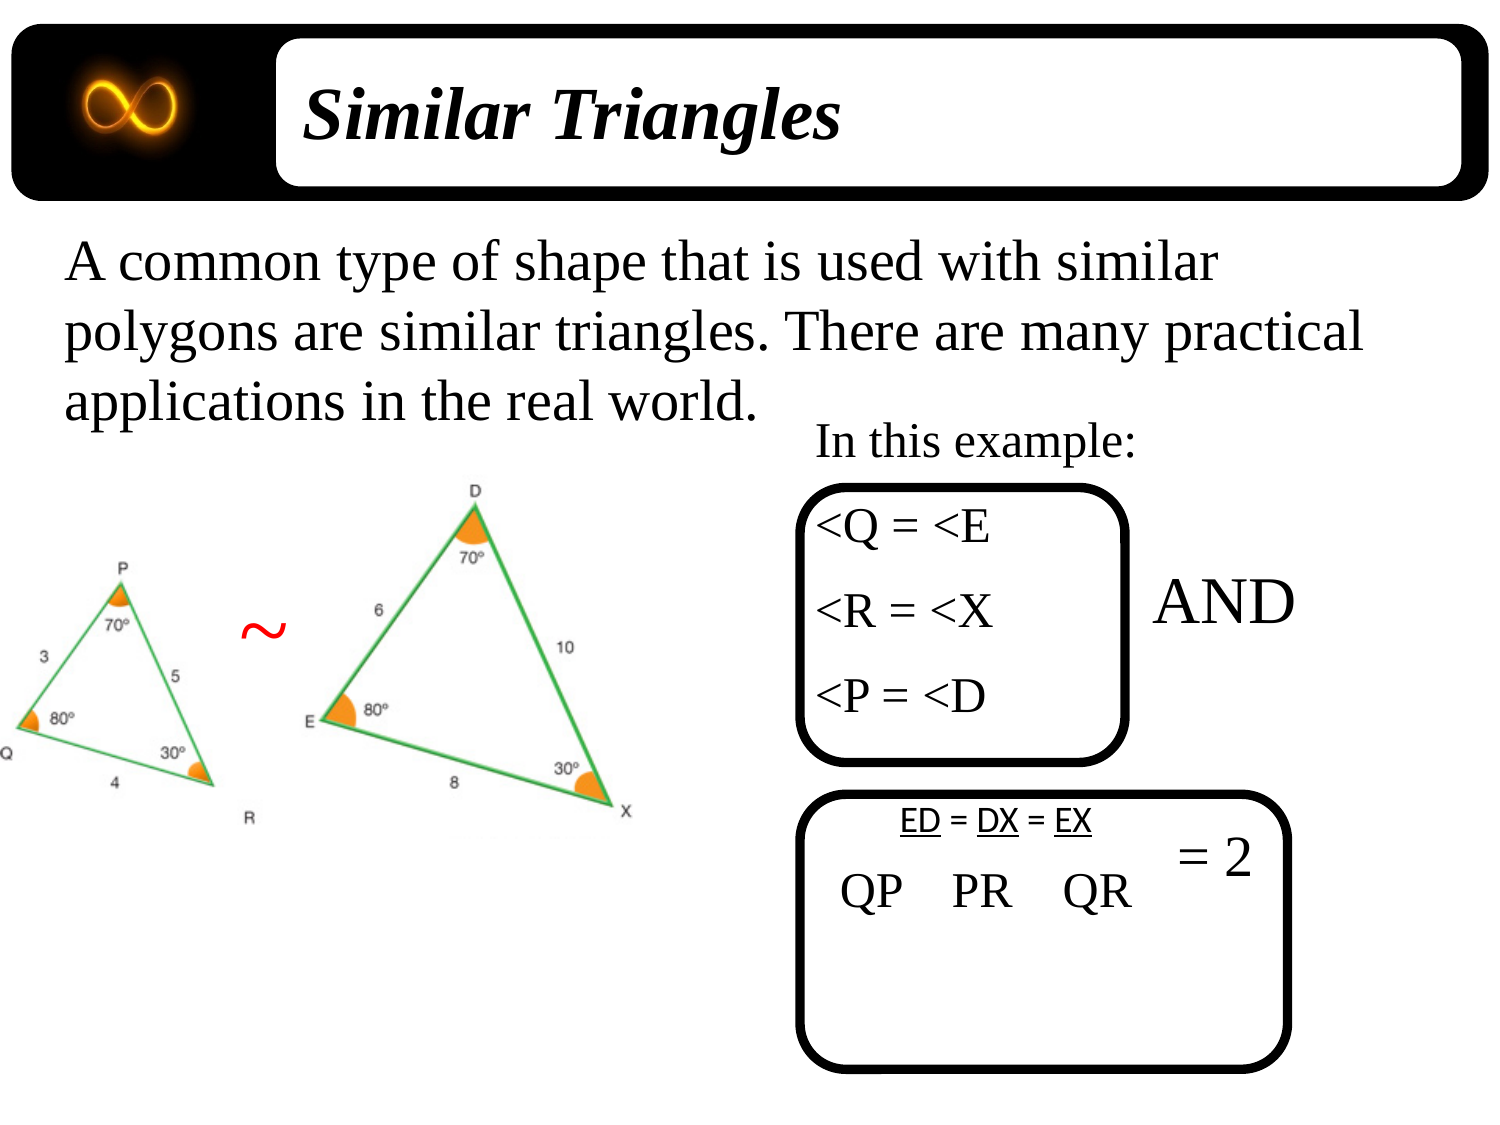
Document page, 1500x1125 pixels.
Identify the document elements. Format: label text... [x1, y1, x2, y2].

text_box AND [1137, 549, 1350, 645]
text_box Similar Triangles [287, 57, 1438, 162]
text_box A common type of shape that is used with similar polygons are similar triangles. There are many practical applications in the real world. [49, 214, 1463, 440]
text_box In this example: <Q = <E <R = <X <P = <D [800, 399, 1363, 730]
text_box [274, 37, 1463, 188]
text_box [800, 487, 1126, 763]
text_box [800, 794, 1288, 1070]
picture [37, 49, 226, 163]
text_box [12, 24, 1488, 200]
picture [0, 474, 633, 840]
text_box ED = DX = EX [884, 787, 1108, 794]
